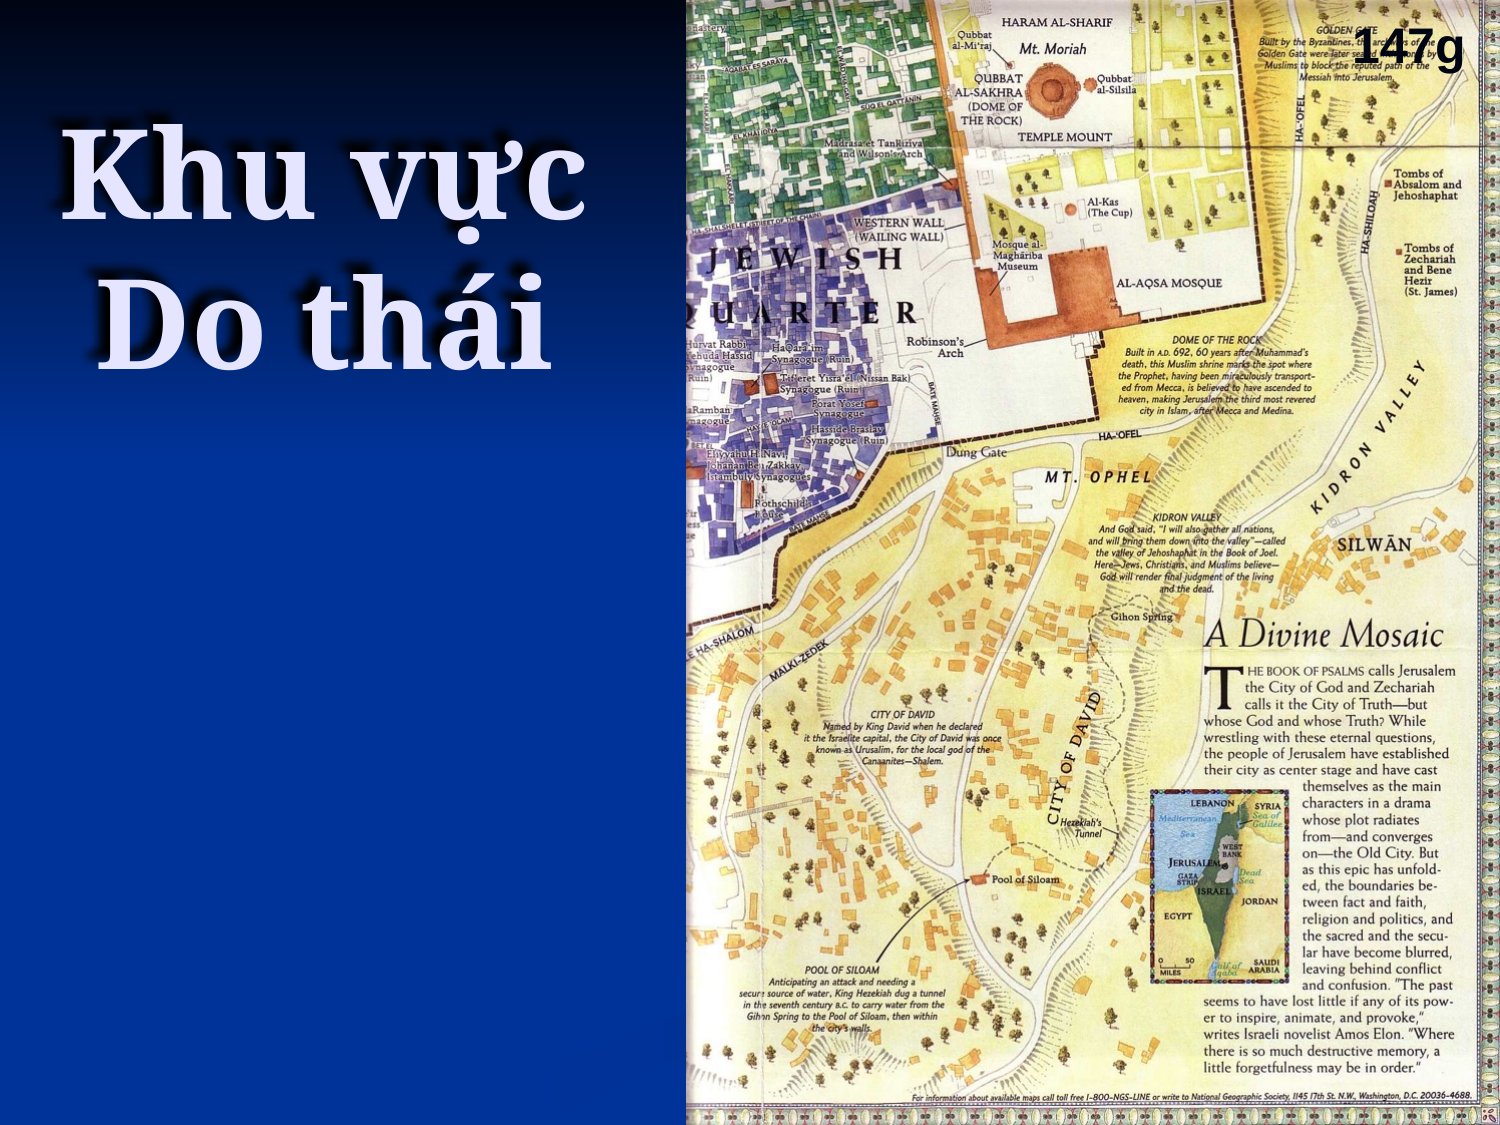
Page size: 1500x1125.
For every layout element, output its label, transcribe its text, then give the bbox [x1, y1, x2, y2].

picture [686, 0, 1500, 1125]
title Khu vực Do thái [24, 49, 626, 441]
